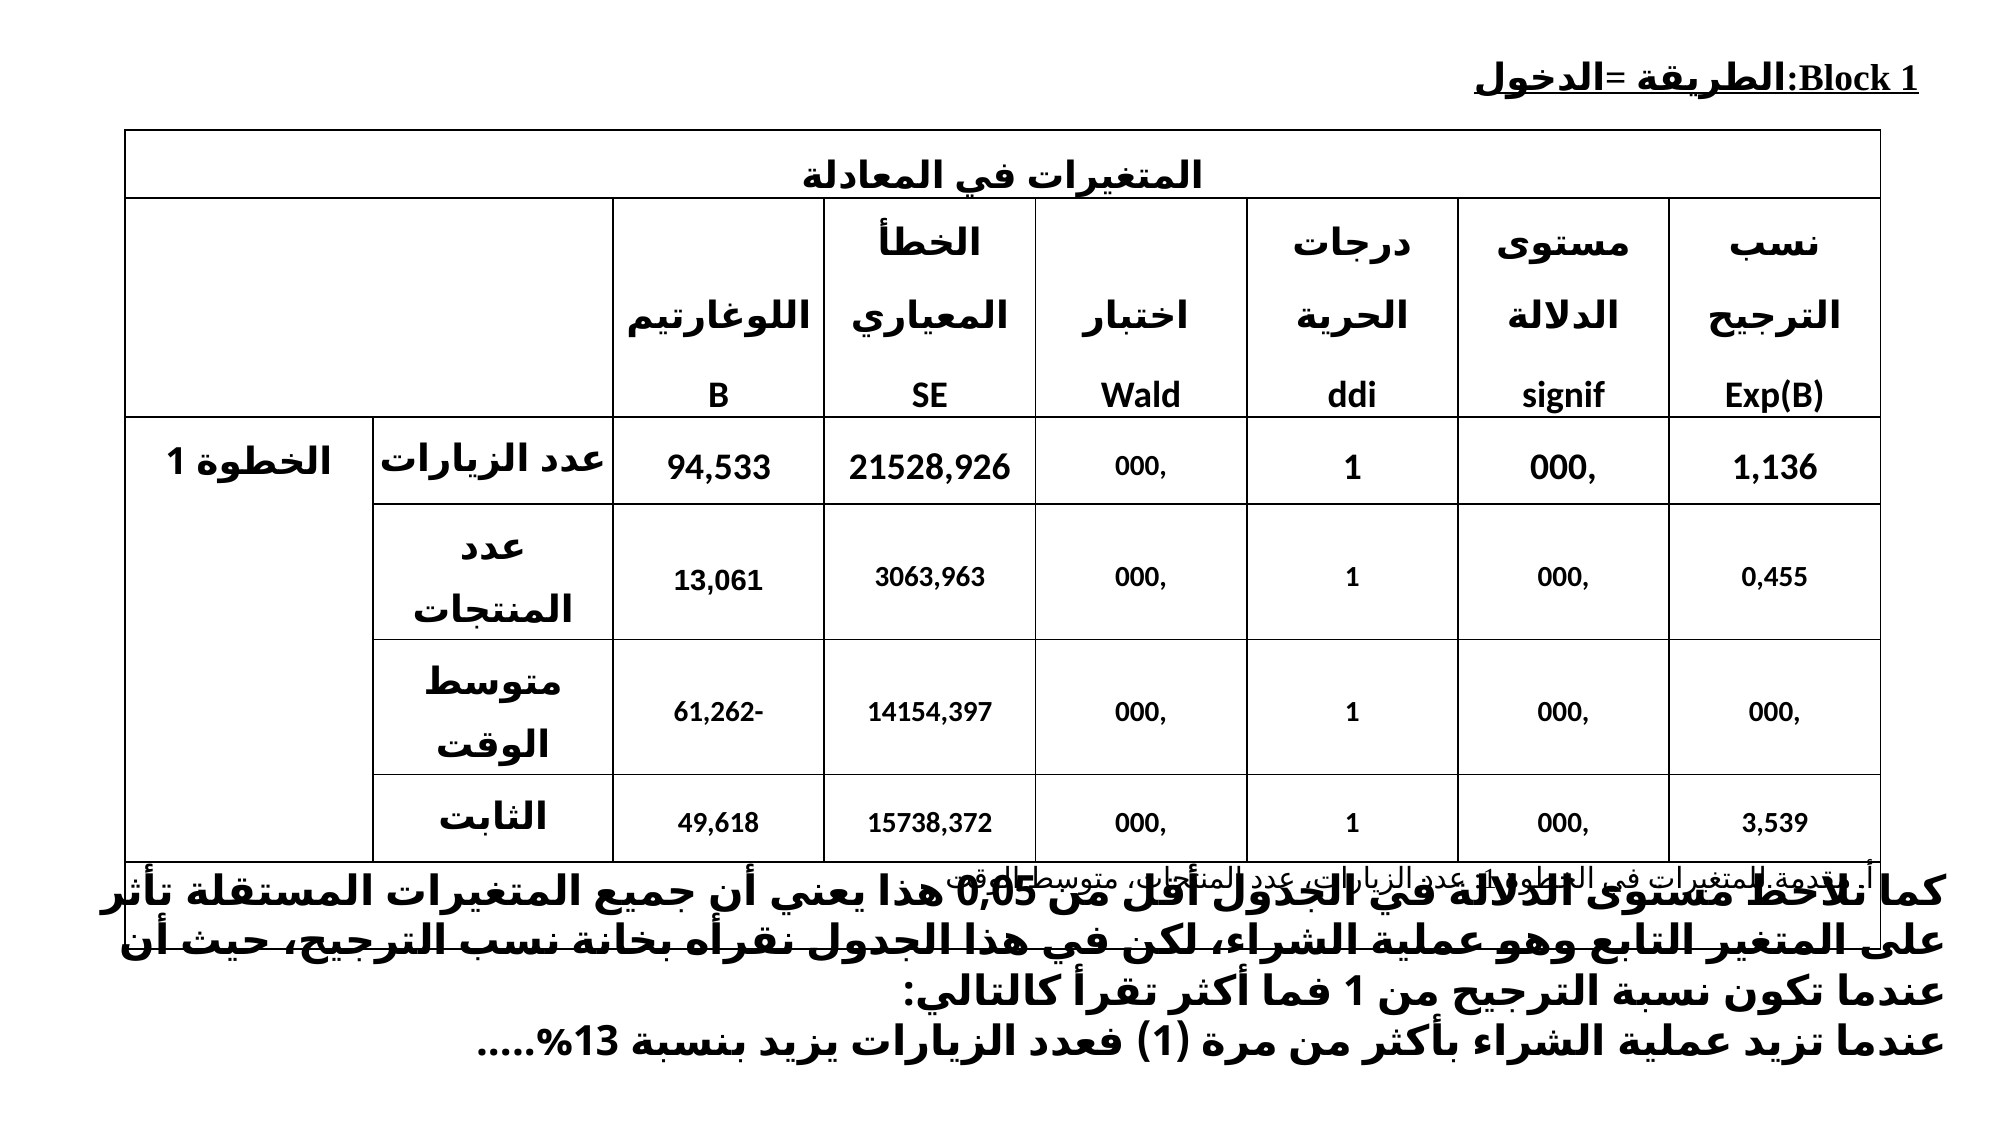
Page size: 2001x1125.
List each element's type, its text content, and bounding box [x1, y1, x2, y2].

table_cell الخطوة 1 [126, 418, 372, 855]
table_cell 1 [1248, 505, 1457, 639]
table_cell 000, [1670, 640, 1880, 774]
table_cell اختبار Wald [1036, 199, 1246, 416]
table_cell 000, [1459, 505, 1668, 639]
table_cell 000, [1036, 775, 1246, 855]
table_cell 3,539 [1670, 775, 1880, 855]
table_cell الخطأ المعياري SE [825, 199, 1035, 416]
table_cell 0,455 [1670, 505, 1880, 639]
table_cell متوسط الوقت [374, 640, 612, 774]
table_cell مستوى الدلالة signif [1459, 199, 1668, 416]
table_cell 000, [1036, 505, 1246, 639]
text_box Block 1:الطريقة =الدخول [506, 0, 1934, 105]
table_cell 000, [1459, 418, 1668, 503]
table_cell 94,533 [614, 418, 823, 503]
table_cell 13,061 [614, 505, 823, 639]
table_cell 1 [1248, 418, 1457, 503]
table_cell 14154,397 [825, 640, 1035, 774]
table_cell نسب الترجيح Exp(B) [1670, 199, 1880, 416]
table_cell 61,262- [614, 640, 823, 774]
table_cell 3063,963 [825, 505, 1035, 639]
table_cell 49,618 [614, 775, 823, 855]
table_cell 1,136 [1670, 418, 1880, 503]
table_cell 000, [1459, 775, 1668, 855]
table_cell 21528,926 [825, 418, 1035, 503]
text_box كما نلاحظ مستوى الدلالة في الجدول أقل من 0,05 هذا يعني أن جميع المتغيرات المستقلة تأثر على المتغير التابع وهو عملية الشراء، لكن في هذا الجدول نقرأه بخانة نسب الترجيح، حيث أن عندما تكون نسبة الترجيح من 1 فما أكثر تقرأ كالتالي: عندما تزيد عملية الشراء بأكثر من مرة (1) فعدد الزيارات يزيد بنسبة 13%..... [38, 855, 1962, 1071]
table_cell عدد المنتجات [374, 505, 612, 639]
table_cell 1 [1248, 640, 1457, 774]
table_cell الثابت [374, 775, 612, 855]
table_cell [126, 199, 612, 416]
table_cell 1 [1248, 775, 1457, 855]
table_cell عدد الزيارات [374, 418, 612, 503]
table_cell 000, [1459, 640, 1668, 774]
table_cell اللوغارتيم B [614, 199, 823, 416]
table_header المتغيرات في المعادلة [126, 131, 1880, 197]
table_cell 000, [1036, 640, 1246, 774]
table_cell 15738,372 [825, 775, 1035, 855]
table_cell 000, [1036, 418, 1246, 503]
table_cell درجات الحرية ddi [1248, 199, 1457, 416]
